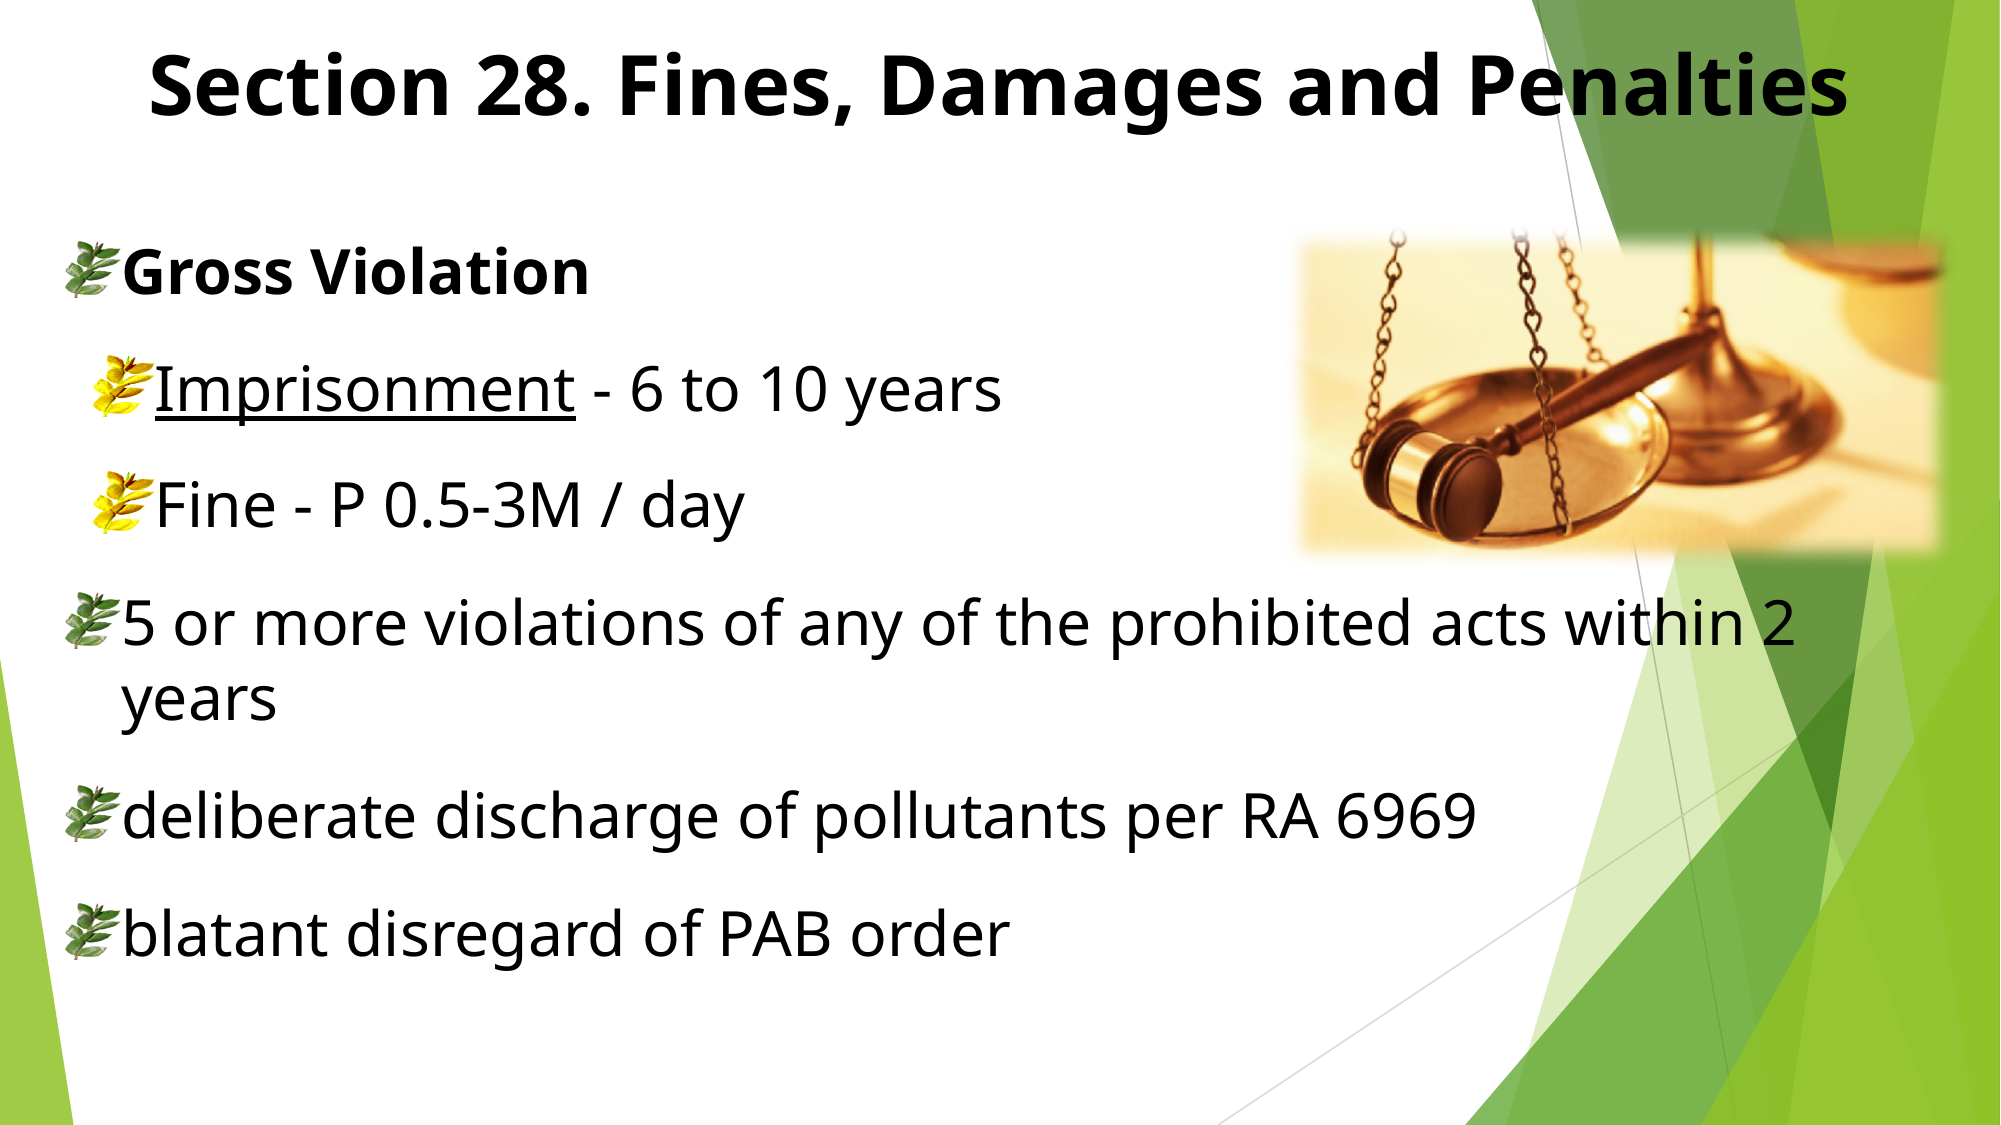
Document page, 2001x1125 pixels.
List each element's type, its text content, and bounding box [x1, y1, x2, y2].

text_box Gross Violation Imprisonment - 6 to 10 years Fine - P 0.5-3M / day 5 or more violations of any of the prohibited acts within 2 years deliberate discharge of pollutants per RA 6969 blatant disregard of PAB order [49, 224, 1867, 975]
picture [93, 355, 155, 417]
picture [93, 471, 155, 534]
picture [1283, 224, 1957, 571]
picture [65, 785, 121, 842]
picture [65, 903, 121, 960]
text_box Section 28. Fines, Damages and Penalties [99, 24, 1900, 213]
picture [65, 241, 121, 298]
picture [65, 592, 121, 649]
